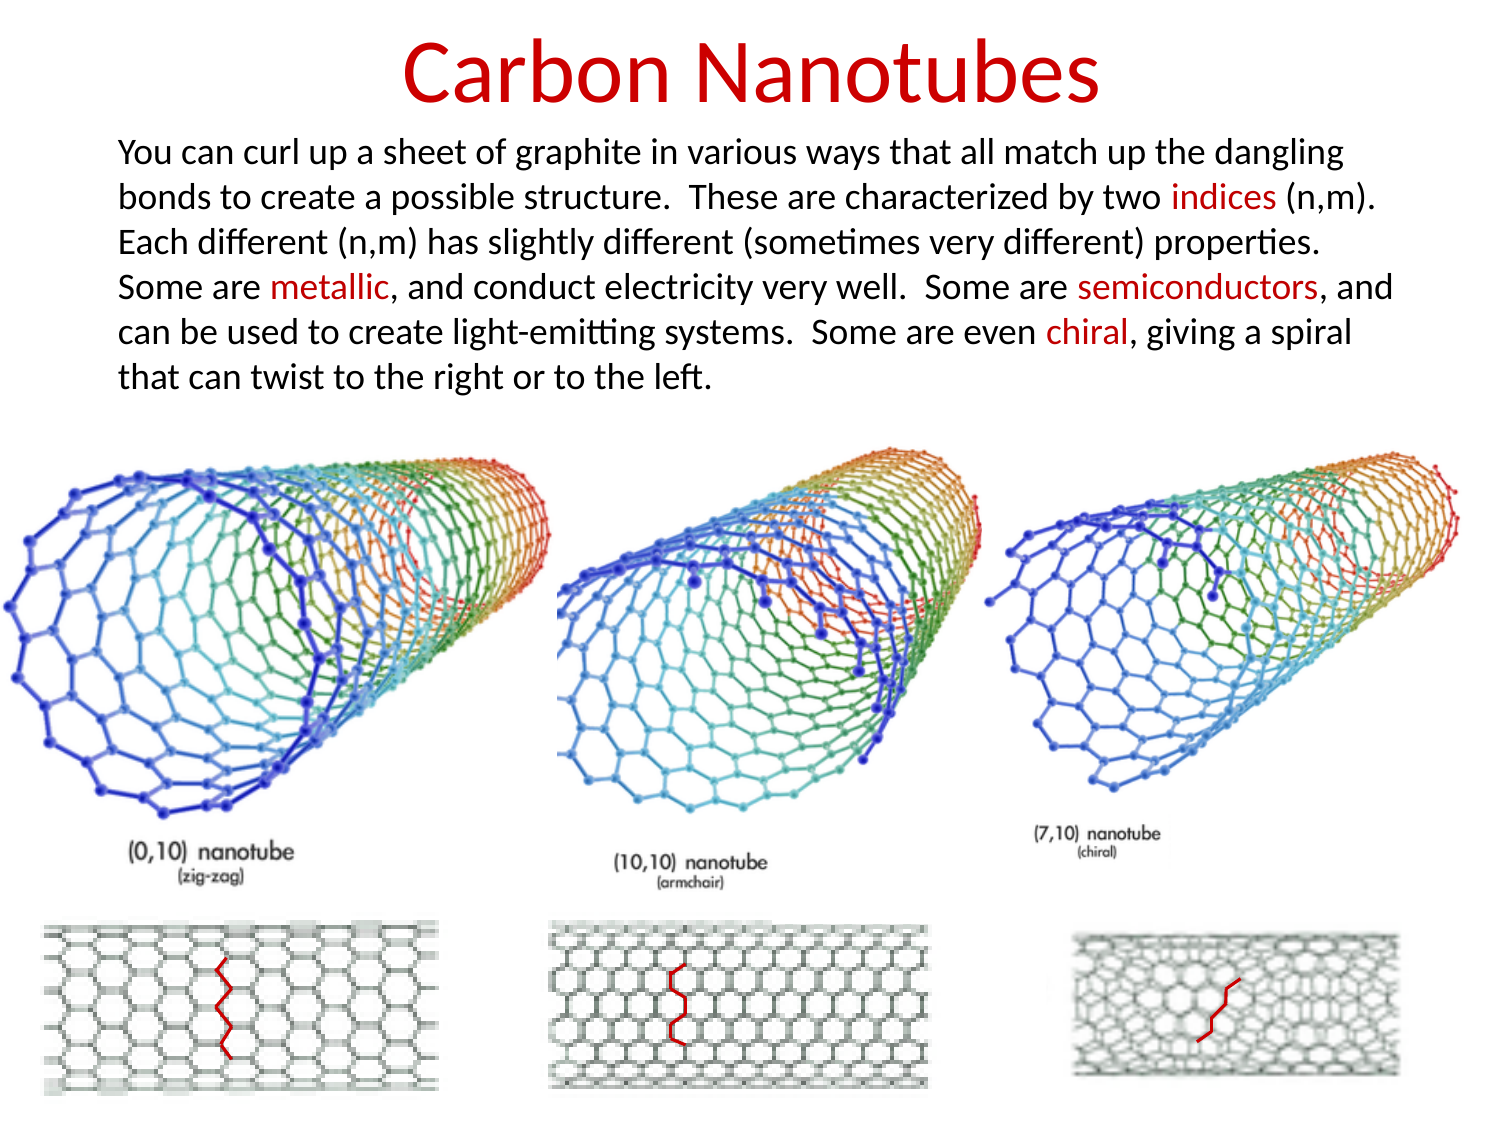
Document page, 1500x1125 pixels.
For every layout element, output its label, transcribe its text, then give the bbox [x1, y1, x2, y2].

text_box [670, 1013, 686, 1025]
picture [0, 451, 947, 1125]
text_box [220, 1026, 232, 1044]
text_box You can curl up a sheet of graphite in various ways that all match up the dangling bonds to create a possible structure. These are characterized by two indices (n,m). Each different (n,m) has slightly different (sometimes very different) properties. Some are metallic, and conduct electricity very well. Some are semiconductors, and can be used to create light-emitting systems. Some are even chiral, giving a spiral that can twist to the right or to the left. [103, 119, 1421, 405]
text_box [1196, 1031, 1212, 1042]
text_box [220, 1044, 232, 1060]
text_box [670, 963, 686, 975]
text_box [981, 440, 1475, 879]
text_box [1211, 1002, 1227, 1019]
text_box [215, 988, 232, 1006]
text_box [1225, 978, 1241, 990]
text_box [670, 988, 686, 999]
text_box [489, 440, 991, 912]
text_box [670, 1038, 686, 1046]
title Carbon Nanotubes [77, 0, 1428, 133]
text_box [215, 968, 232, 988]
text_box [215, 1006, 232, 1028]
picture [1046, 911, 1428, 1095]
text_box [215, 957, 227, 968]
